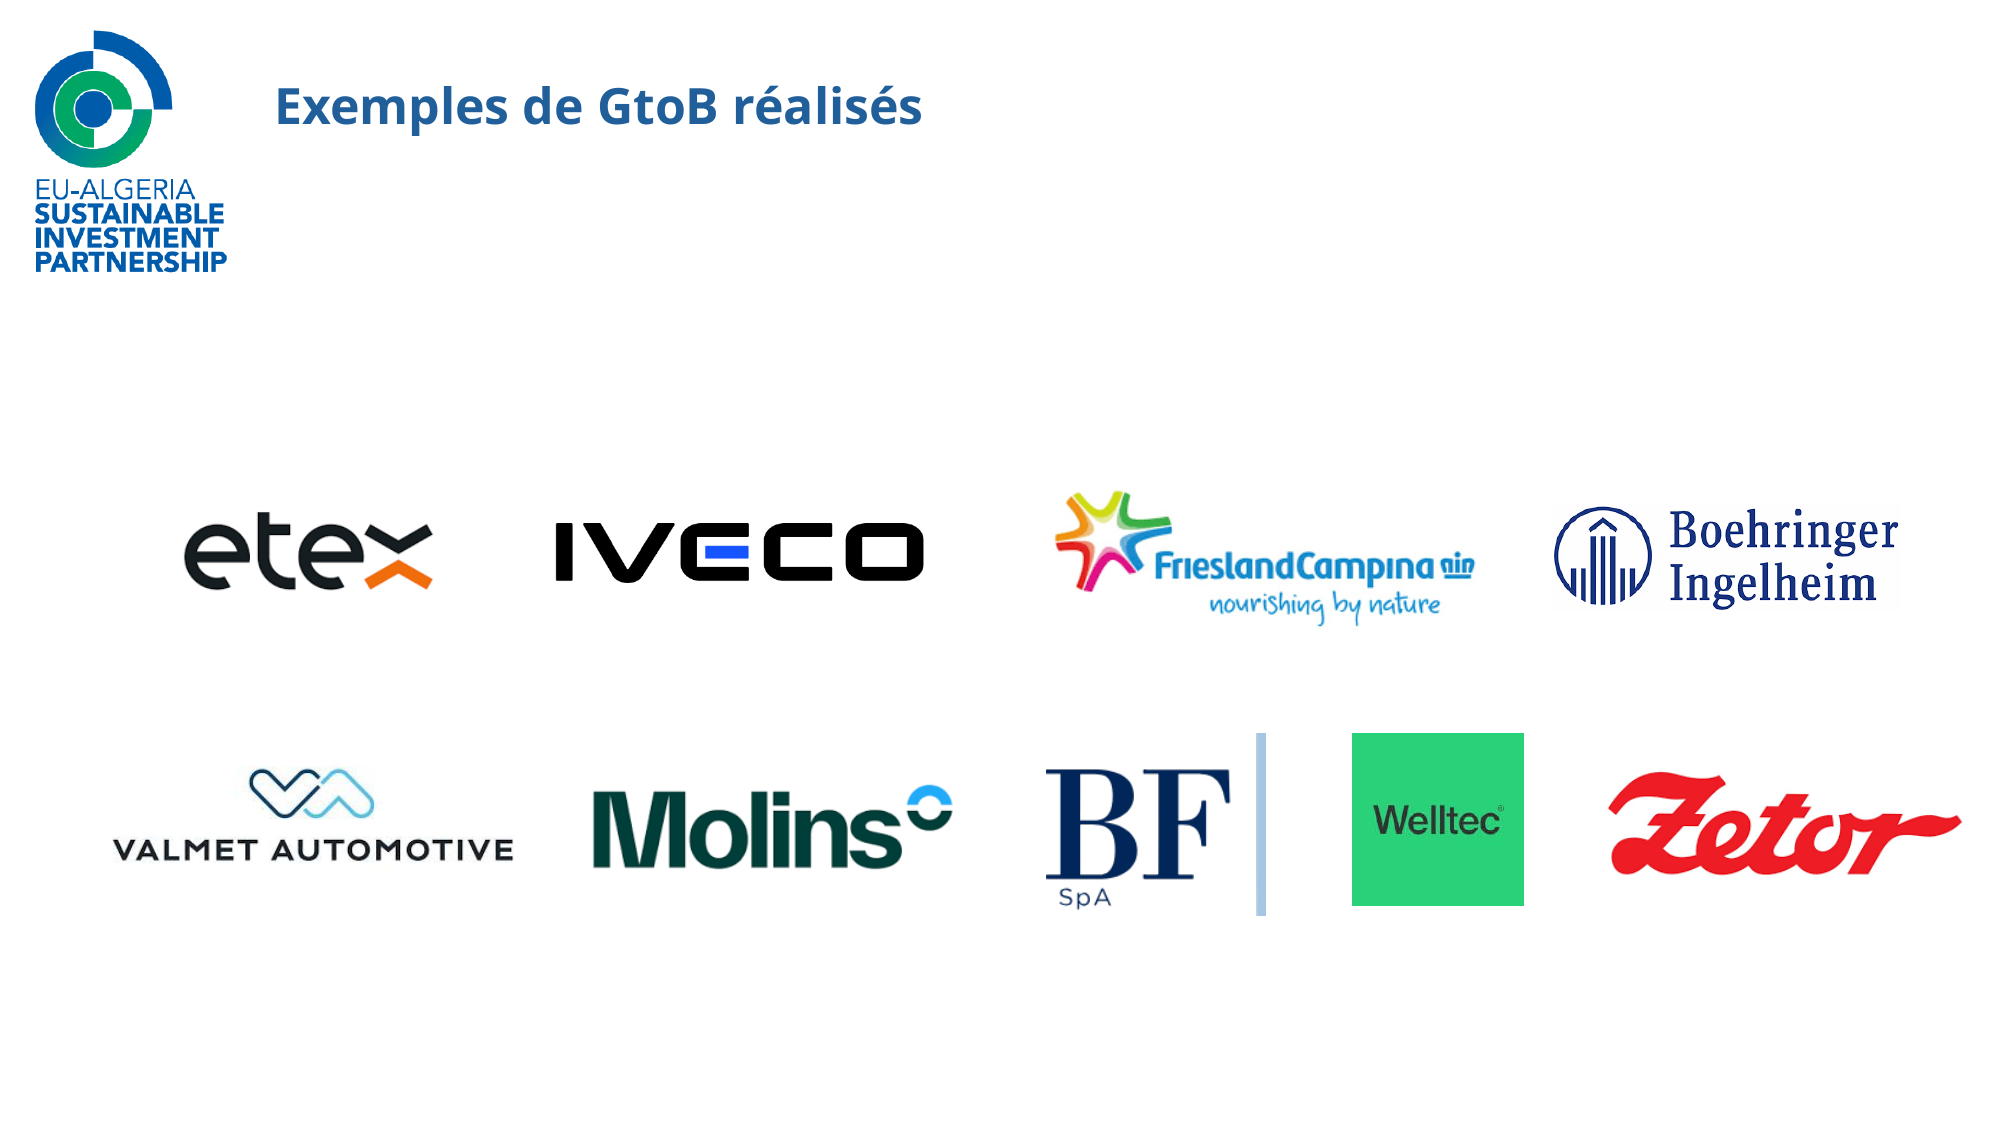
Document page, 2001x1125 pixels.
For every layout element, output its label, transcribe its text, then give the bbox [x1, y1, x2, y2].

picture [1550, 501, 1901, 612]
picture [1351, 733, 1525, 906]
picture [554, 523, 924, 584]
picture [125, 464, 501, 642]
picture [0, 0, 260, 301]
picture [1046, 733, 1266, 917]
text_box Exemples de GtoB réalisés [260, 44, 1981, 173]
picture [94, 749, 531, 888]
picture [1051, 434, 1480, 679]
picture [1585, 747, 1977, 903]
picture [585, 733, 961, 922]
